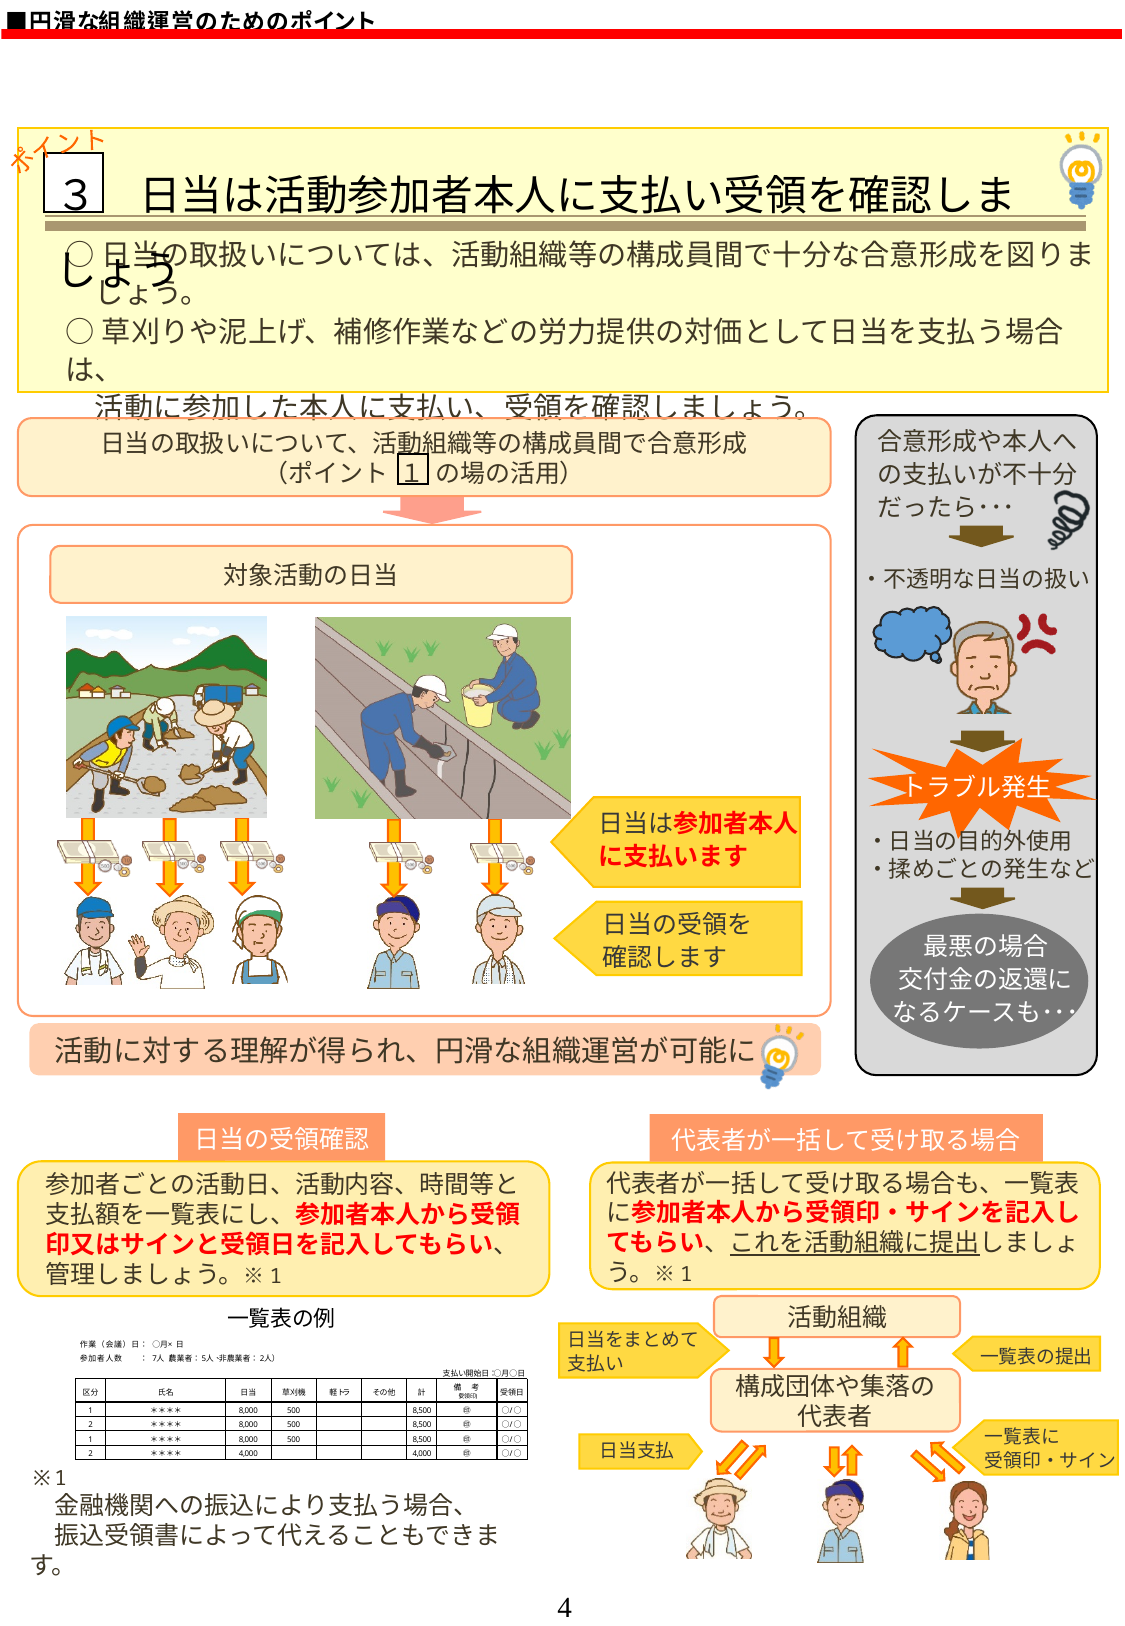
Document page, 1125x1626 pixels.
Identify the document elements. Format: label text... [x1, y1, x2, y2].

text_box [397, 453, 429, 485]
text_box [382, 498, 482, 523]
text_box 一覧表の提出 [965, 1335, 1125, 1375]
text_box [948, 747, 979, 761]
text_box [871, 747, 925, 761]
picture [470, 843, 535, 875]
text_box 日当支払 [584, 1429, 691, 1469]
text_box [1073, 221, 1086, 225]
text_box [733, 1444, 767, 1478]
text_box [715, 1439, 750, 1475]
text_box 日当は参加者本人に支払います [583, 797, 828, 921]
text_box 一覧表の例 [212, 1297, 351, 1331]
picture [66, 1331, 543, 1460]
text_box 最悪の場合 交付金の返還に なるケースも･･･ [866, 920, 1105, 1034]
text_box [16, 1160, 551, 1298]
text_box [549, 806, 583, 878]
text_box [950, 730, 1016, 753]
text_box [691, 1436, 704, 1467]
text_box [917, 809, 1017, 819]
picture [469, 894, 527, 984]
text_box [805, 1022, 823, 1077]
picture [141, 841, 206, 873]
text_box ○日当の取扱いについては、活動組織等の構成員間で十分な合意形成を図りま しょう。 ○草刈りや泥上げ、補修作業などの労力提供の対価として日当を支払う場合は、 活動に参加した本人に支払い、受領を確認しましょう。 [50, 225, 1123, 433]
text_box ・不透明な日当の扱い [846, 557, 1106, 600]
text_box [909, 1034, 1050, 1050]
text_box [17, 127, 1109, 393]
text_box [822, 1446, 846, 1478]
picture [1020, 476, 1106, 557]
text_box [840, 1444, 864, 1476]
text_box [578, 1433, 690, 1470]
picture [315, 617, 571, 819]
text_box 一覧表に 受領印・サイン [970, 1414, 1125, 1479]
text_box [891, 1336, 915, 1368]
picture [1049, 129, 1113, 213]
text_box [762, 1337, 786, 1369]
picture [61, 891, 126, 985]
picture [220, 841, 285, 873]
text_box [951, 1431, 970, 1464]
text_box [854, 600, 1098, 819]
picture [939, 1481, 990, 1560]
picture [369, 842, 434, 874]
text_box 日当の受領確認 [178, 1113, 386, 1161]
text_box 4 [511, 1588, 618, 1624]
text_box [854, 889, 1098, 1077]
text_box 活動に対する理解が得られ、円滑な組織運営が可能に [28, 1021, 762, 1075]
picture [944, 597, 1071, 714]
picture [367, 895, 420, 989]
text_box ３ 日当は活動参加者本人に支払い受領を確認しましょう [40, 136, 1073, 302]
text_box [854, 419, 1034, 557]
text_box トラブル発生 [887, 761, 1119, 809]
text_box 代表者が一括して受け取る場合 [649, 1114, 1043, 1162]
text_box [1026, 757, 1067, 761]
text_box [872, 605, 951, 664]
text_box [1023, 809, 1060, 819]
picture [685, 1478, 754, 1559]
text_box 代表者が一括して受け取る場合も、一覧表に参加者本人から受領印・サインを記入してもらい、これを活動組織に提出しましょう。※1 [606, 1167, 1098, 1287]
text_box 対象活動の日当 [49, 544, 574, 604]
text_box [929, 912, 1029, 920]
text_box [868, 798, 887, 808]
text_box ※1 金融機関への振込により支払う場合、 振込受領書によって代えることもできます。 [29, 1464, 537, 1580]
text_box ・日当の目的外使用 ・揉めごとの発生など [851, 819, 1111, 889]
text_box 日当の取扱いについて、活動組織等の構成員間で合意形成 （ポイント １ の場の活用） [16, 417, 832, 498]
picture [817, 1479, 864, 1563]
text_box [986, 735, 1024, 761]
picture [230, 895, 288, 984]
picture [66, 616, 267, 818]
text_box [867, 775, 887, 787]
text_box 日当をまとめて 支払い [552, 1317, 759, 1382]
text_box [910, 1449, 946, 1483]
text_box [951, 1341, 965, 1366]
picture [57, 840, 132, 877]
text_box [589, 1161, 1093, 1291]
text_box 合意形成や本人への支払いが不十分だったら･･･ [863, 415, 1098, 529]
text_box [16, 523, 832, 1018]
text_box 構成団体や集落の 代表者 [709, 1367, 962, 1433]
text_box [930, 1441, 966, 1475]
picture [741, 1016, 815, 1100]
picture [127, 896, 214, 990]
picture [0, 1, 1125, 59]
text_box 活動組織 [712, 1294, 962, 1339]
text_box 参加者ごとの活動日、活動内容、時間等と支払額を一覧表にし、参加者本人から受領印又はサインと受領日を記入してもらい、管理しましょう。※1 [45, 1168, 539, 1289]
text_box [948, 525, 1014, 548]
text_box [950, 887, 1016, 910]
text_box [1091, 529, 1098, 557]
